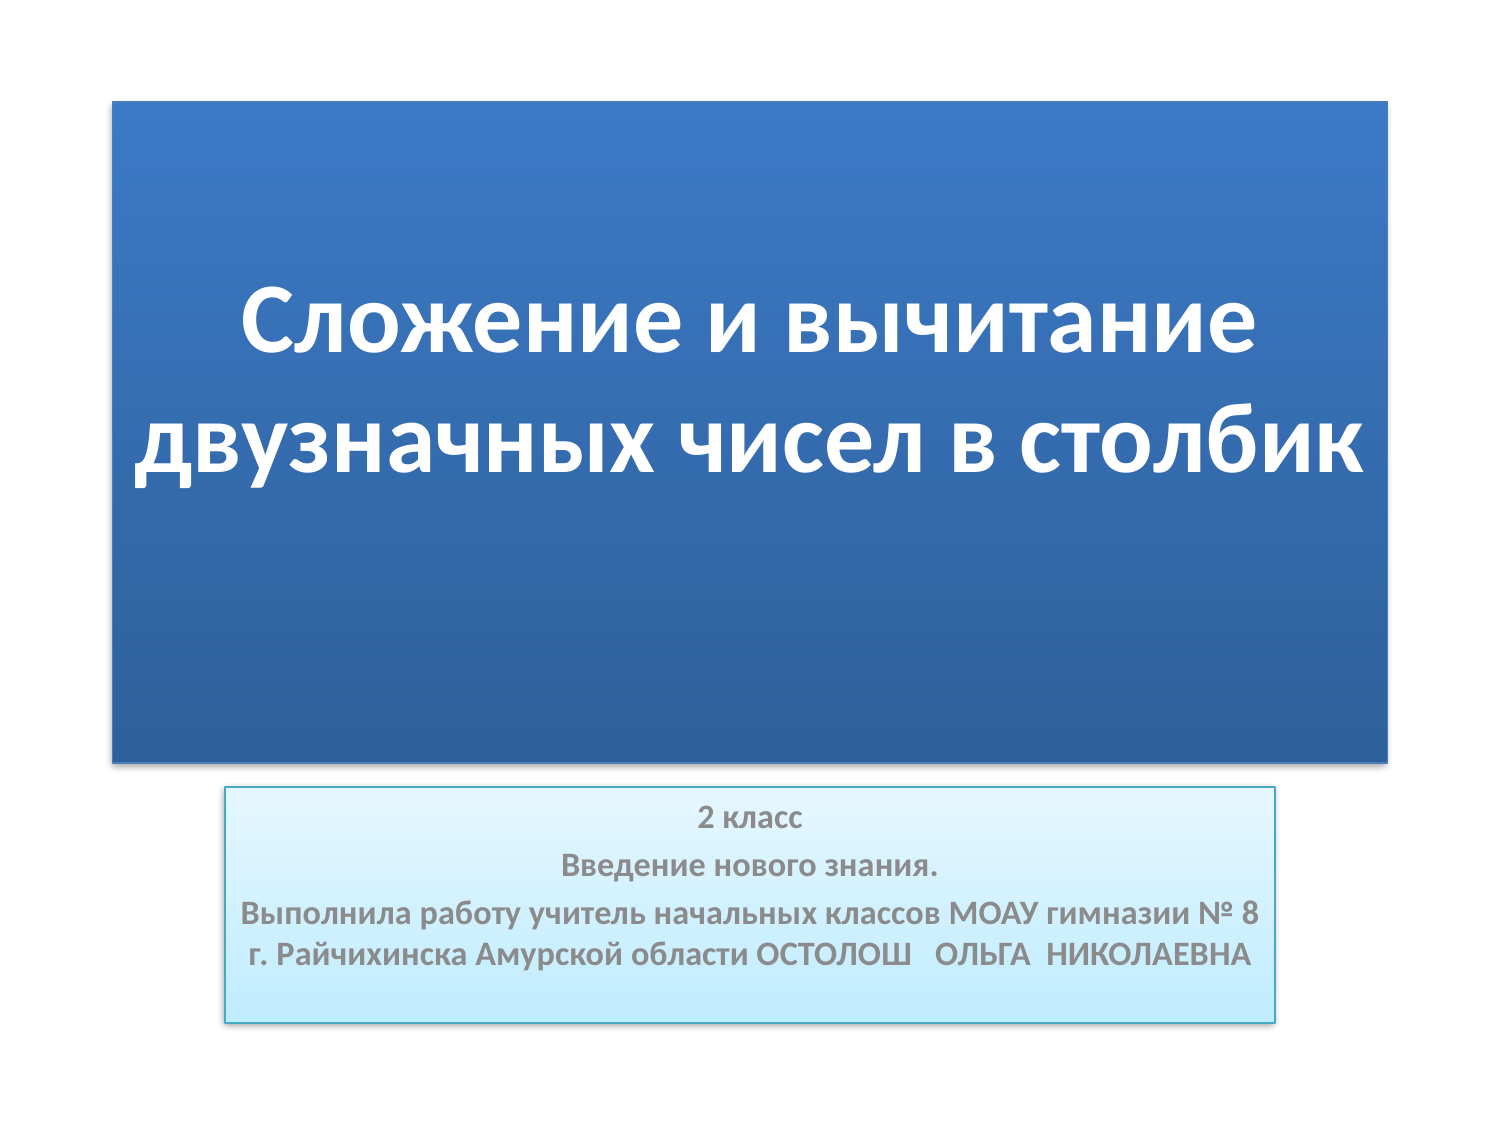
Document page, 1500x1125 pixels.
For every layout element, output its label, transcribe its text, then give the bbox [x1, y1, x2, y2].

title Сложение и вычитание двузначных чисел в столбик [112, 101, 1388, 764]
subtitle 2 класс Введение нового знания. Выполнила работу учитель начальных классов МОАУ гимназии № 8 г. Райчихинска Амурской области ОСТОЛОШ ОЛЬГА НИКОЛАЕВНА [224, 786, 1276, 1024]
